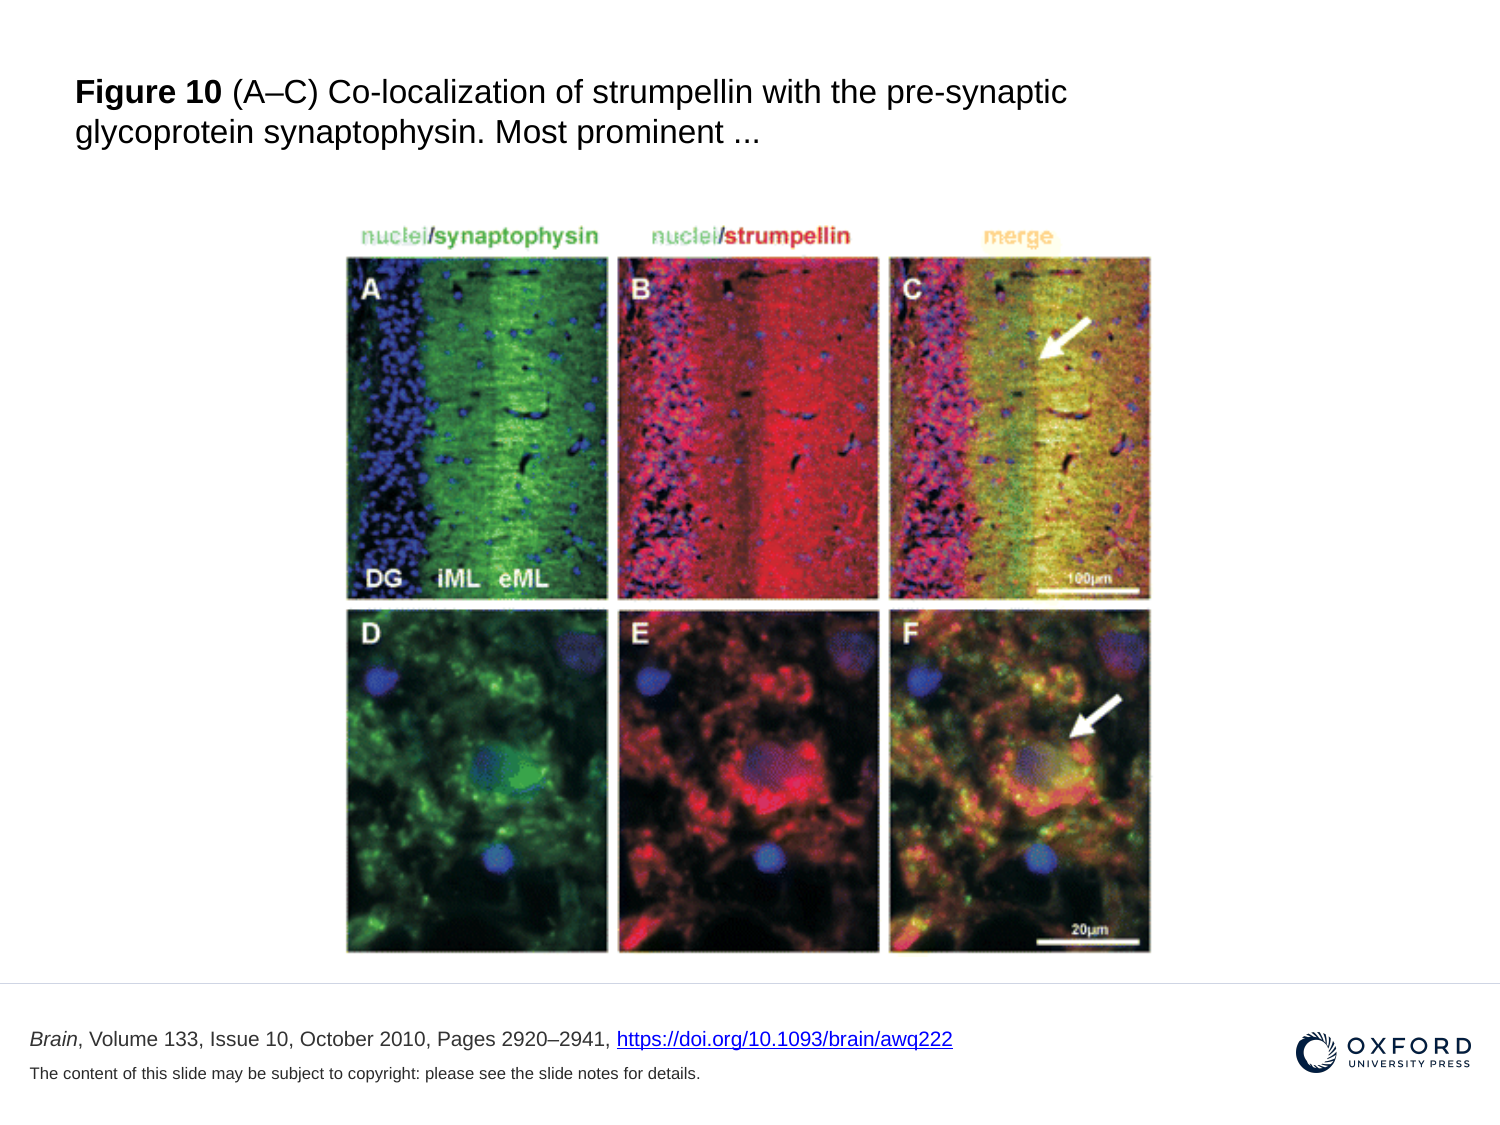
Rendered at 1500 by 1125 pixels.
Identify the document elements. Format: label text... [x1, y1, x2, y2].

footer Brain, Volume 133, Issue 10, October 2010, Pages 2920–2941, https://doi.org/10.1093/brain/awq222 The content of this slide may be subject to copyright: please see the slide notes for details. [0, 983, 1260, 1125]
title Figure 10 (A–C) Co-localization of strumpellin with the pre-synaptic glycoprotein synaptophysin. Most prominent ... [75, 69, 1078, 171]
picture [343, 224, 1155, 957]
picture [1296, 1032, 1471, 1073]
